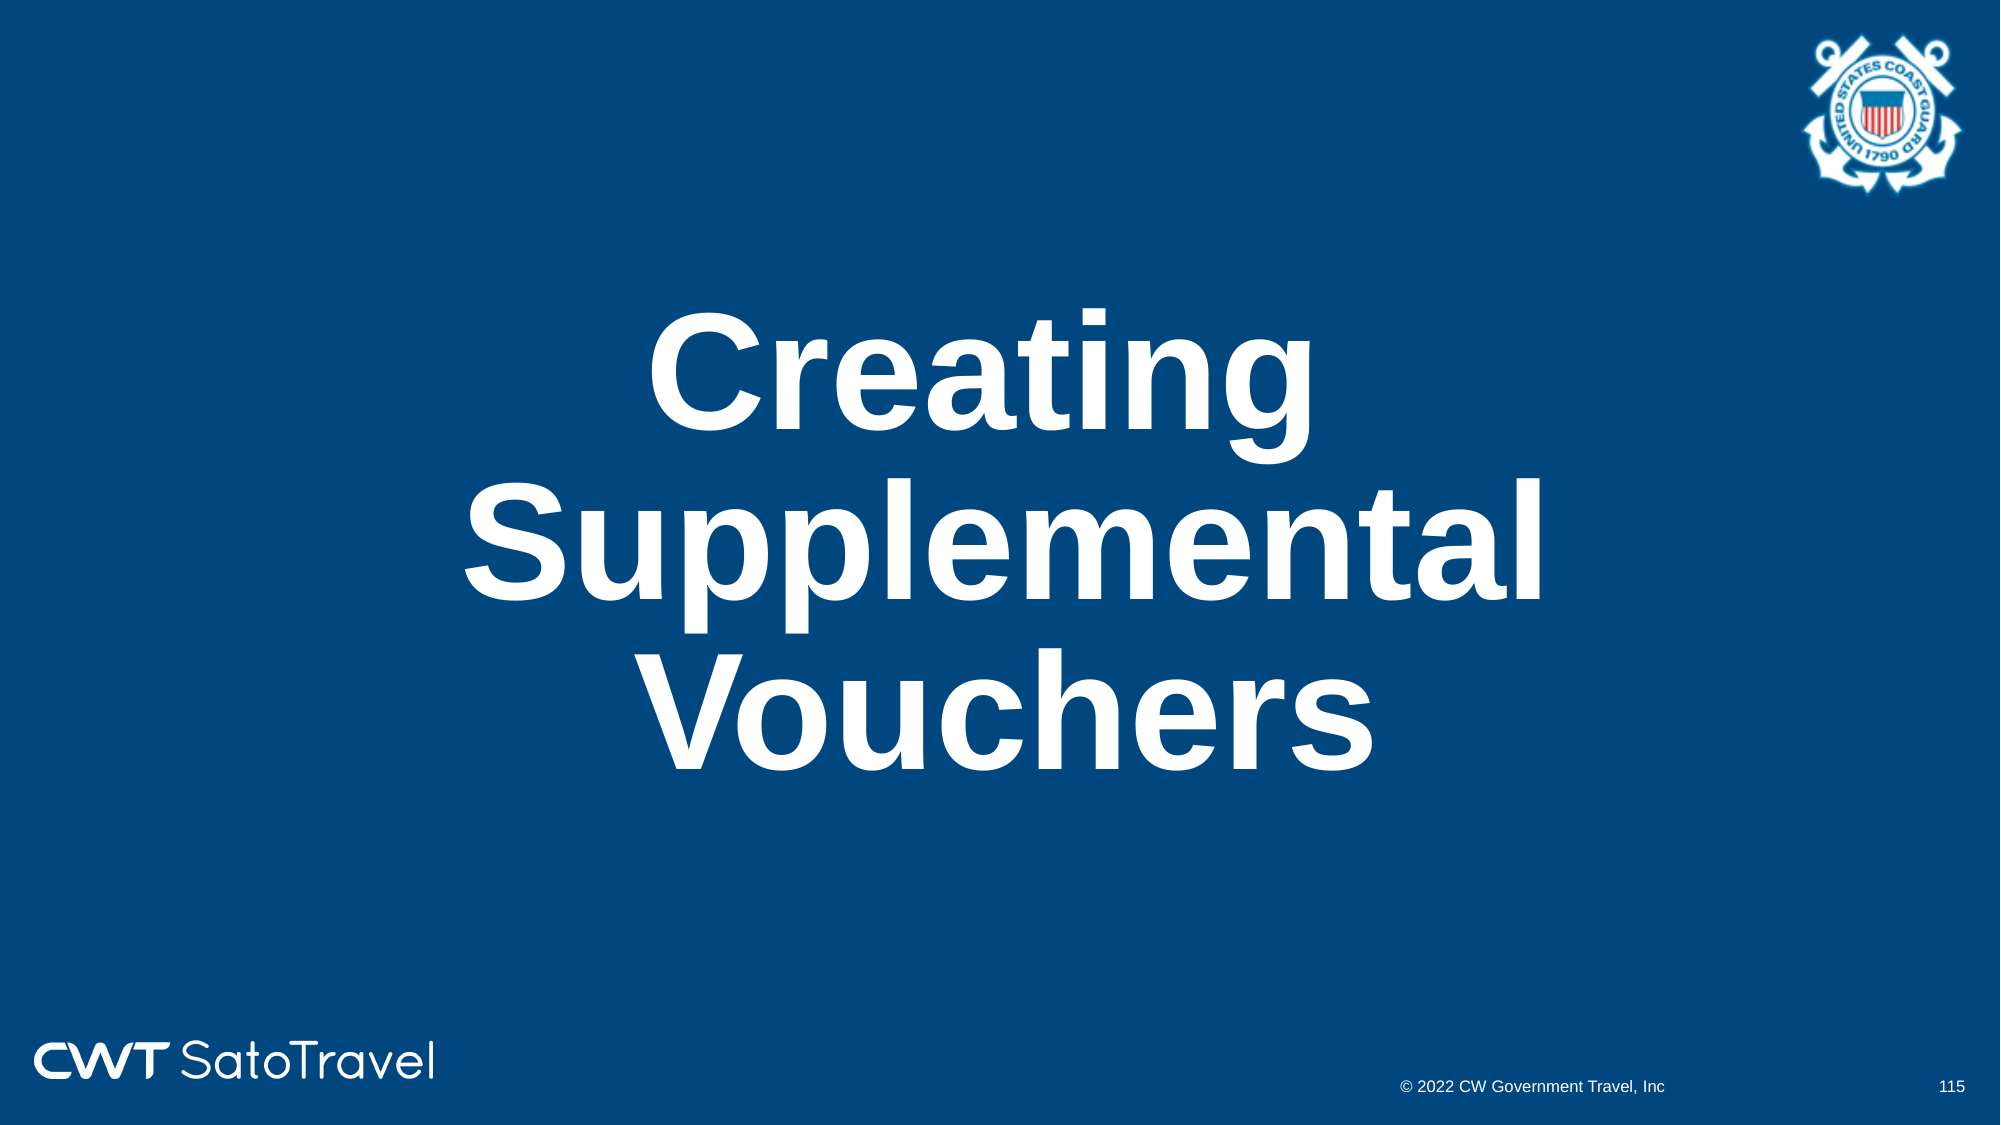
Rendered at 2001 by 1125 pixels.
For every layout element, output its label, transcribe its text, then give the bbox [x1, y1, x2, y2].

picture [1800, 32, 1965, 198]
footer © 2022 CW Government Travel, Inc [1257, 1075, 1918, 1098]
picture [34, 1040, 433, 1079]
slide_number 114 [1931, 1075, 1966, 1098]
title Creating Supplemental Vouchers [82, 106, 1932, 992]
